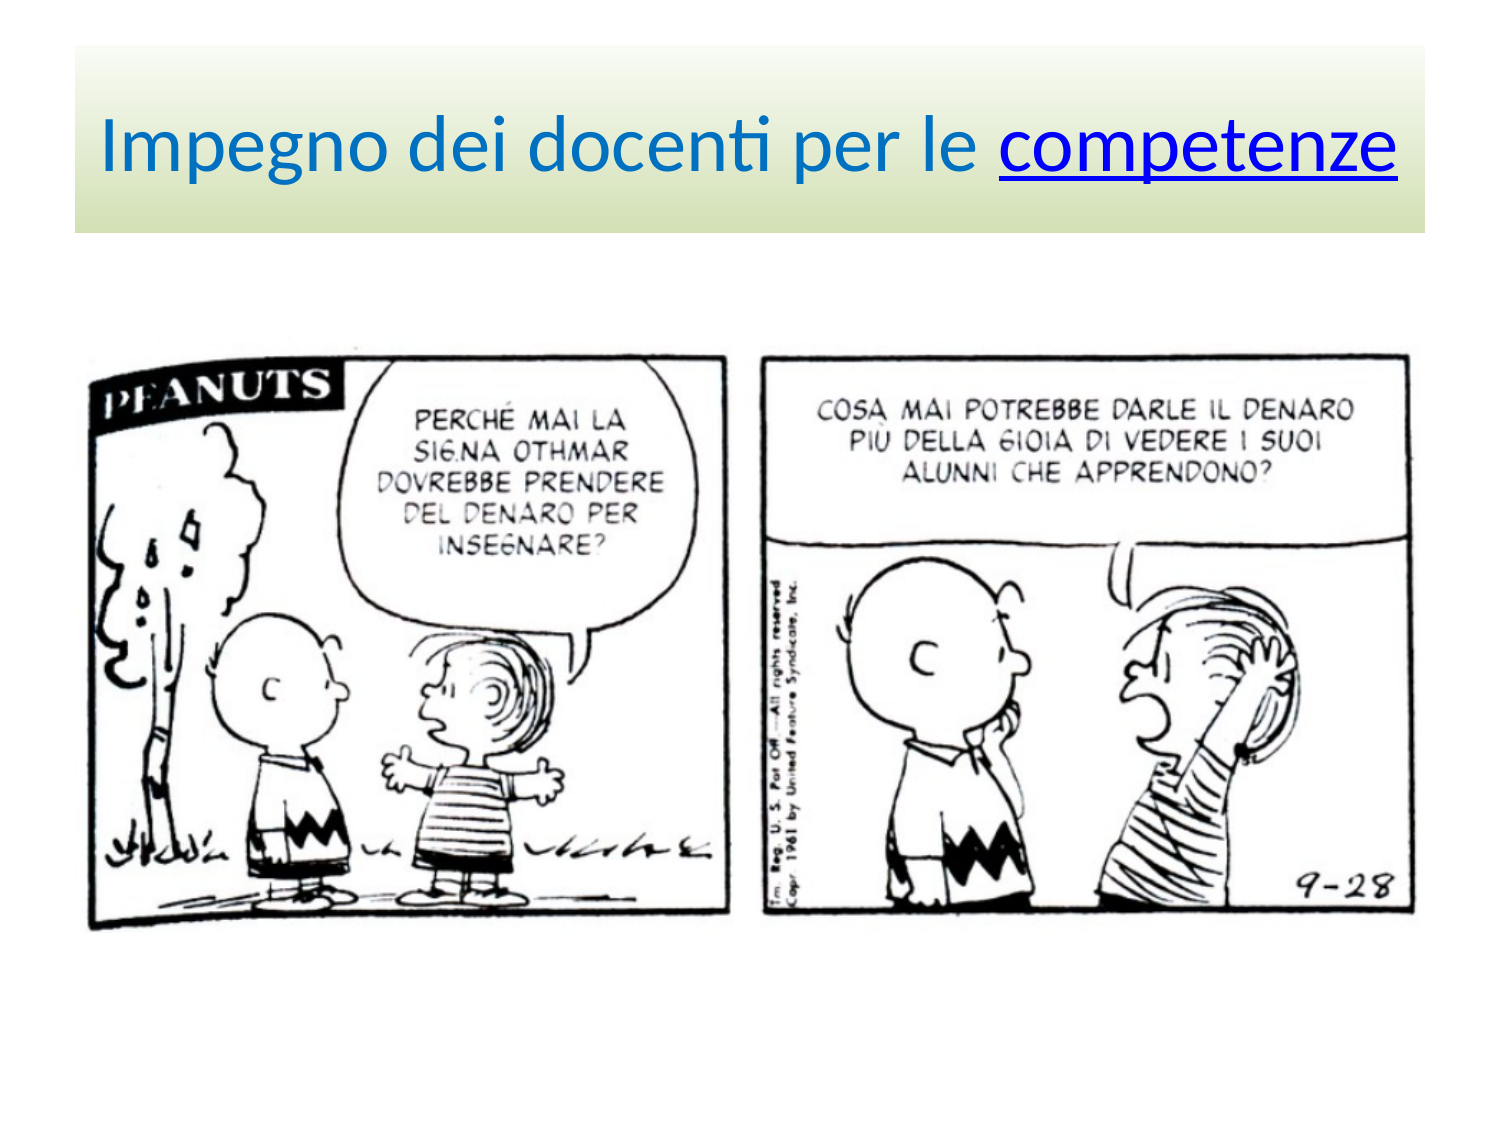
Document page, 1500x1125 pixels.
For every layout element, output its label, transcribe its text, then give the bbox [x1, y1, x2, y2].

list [74, 334, 1426, 933]
title Impegno dei docenti per le competenze [75, 45, 1425, 233]
